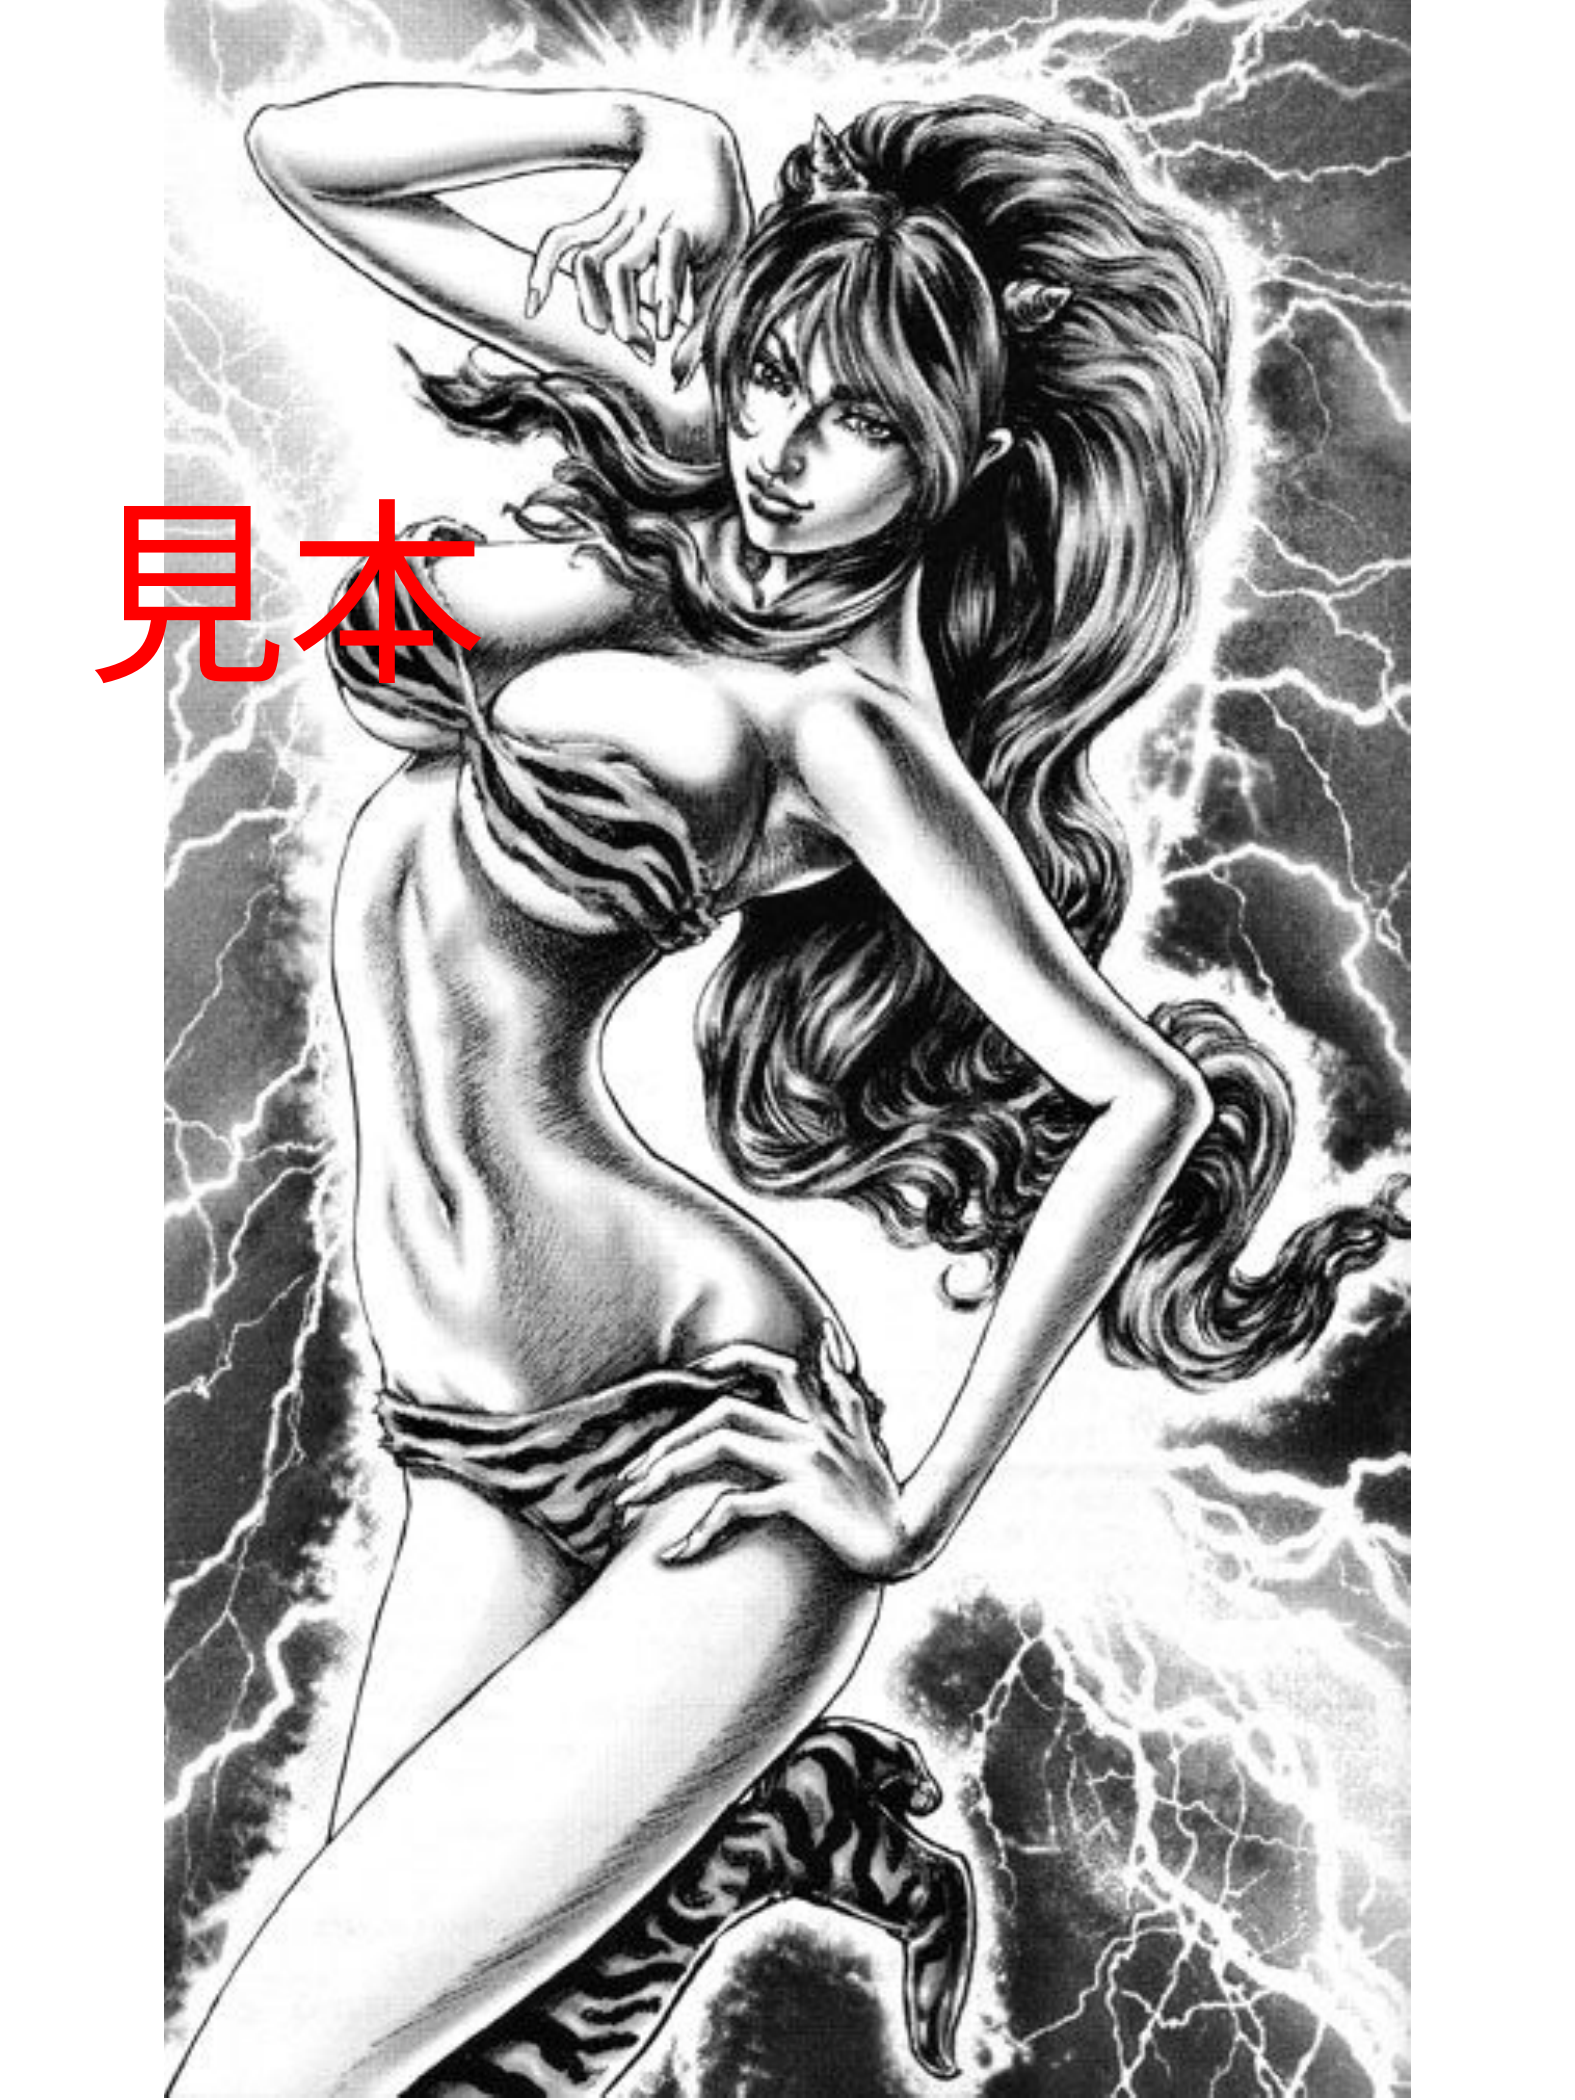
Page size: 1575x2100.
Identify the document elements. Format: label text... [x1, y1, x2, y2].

text_box 見本 [73, 459, 156, 715]
picture [163, 0, 1411, 78]
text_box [156, 78, 1554, 2100]
